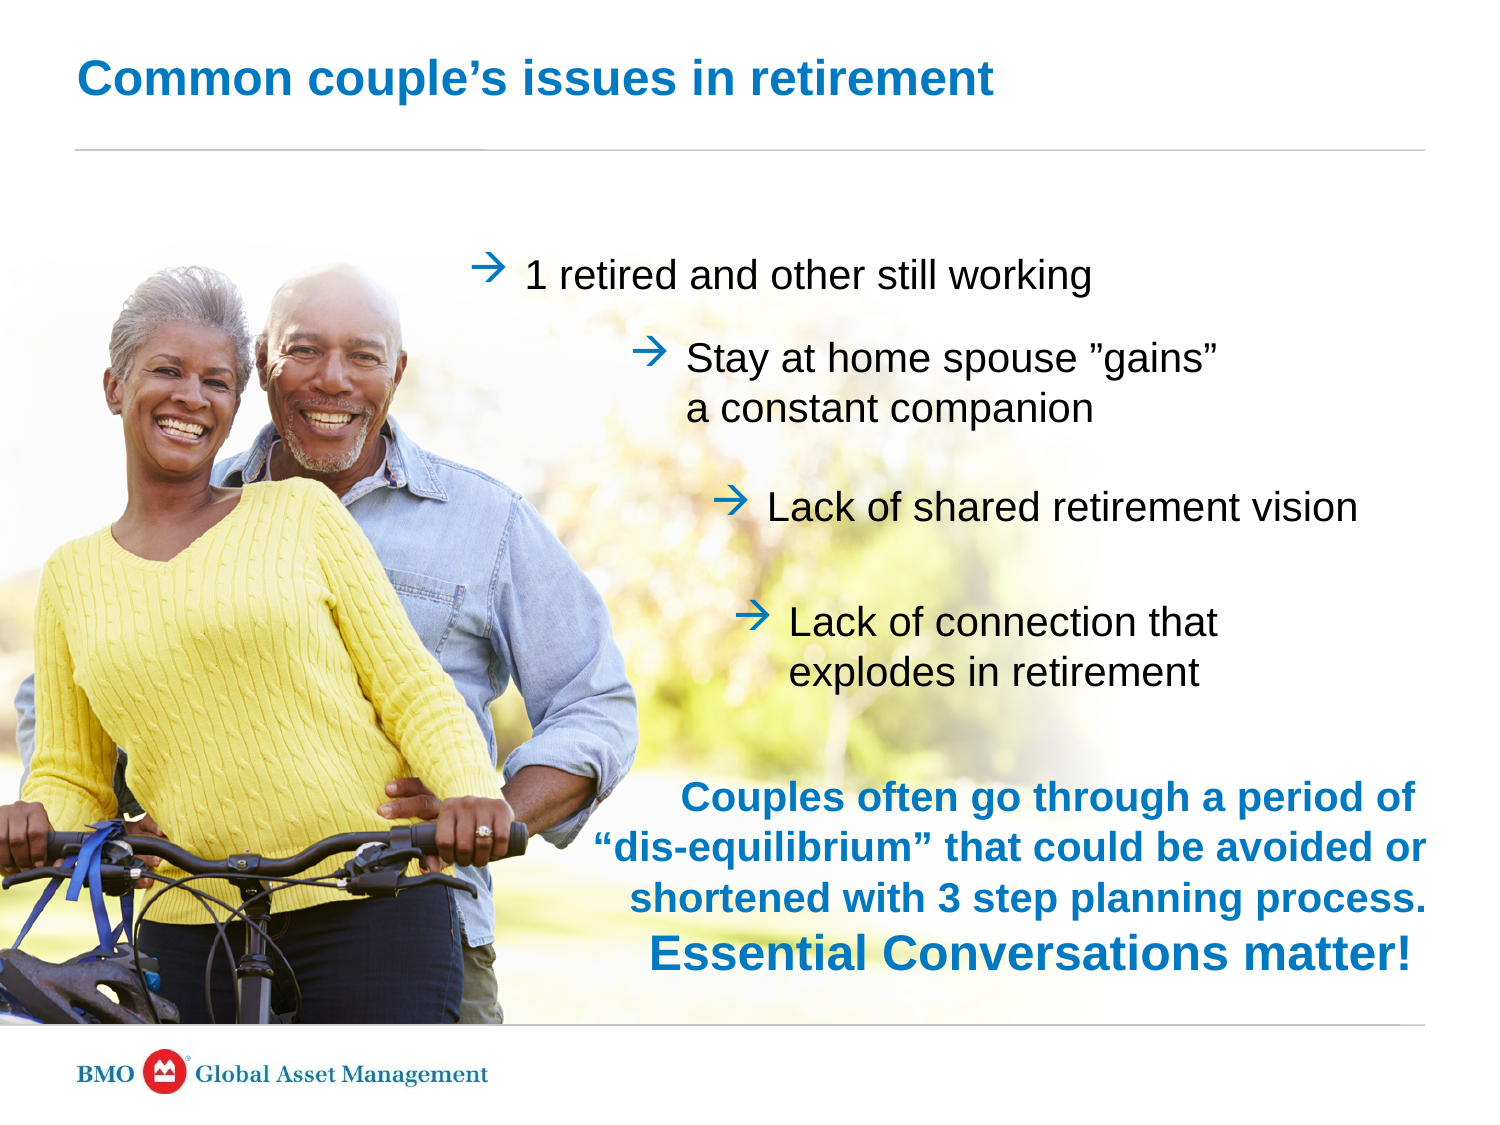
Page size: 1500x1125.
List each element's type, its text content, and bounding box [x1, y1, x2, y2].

text_box Lack of connection that explodes in retirement [1153, 587, 1341, 703]
text_box Couples often go through a period of “dis-equilibrium” that could be avoided or shortened with 3 step planning process. Essential Conversations matter! [1153, 762, 1442, 988]
picture [0, 197, 1148, 1026]
text_box Lack of shared retirement vision [1153, 472, 1408, 538]
picture [77, 1049, 488, 1094]
title Common couple’s issues in retirement [76, 0, 1427, 150]
text_box Stay at home spouse ”gains” a constant companion [1153, 331, 1237, 432]
